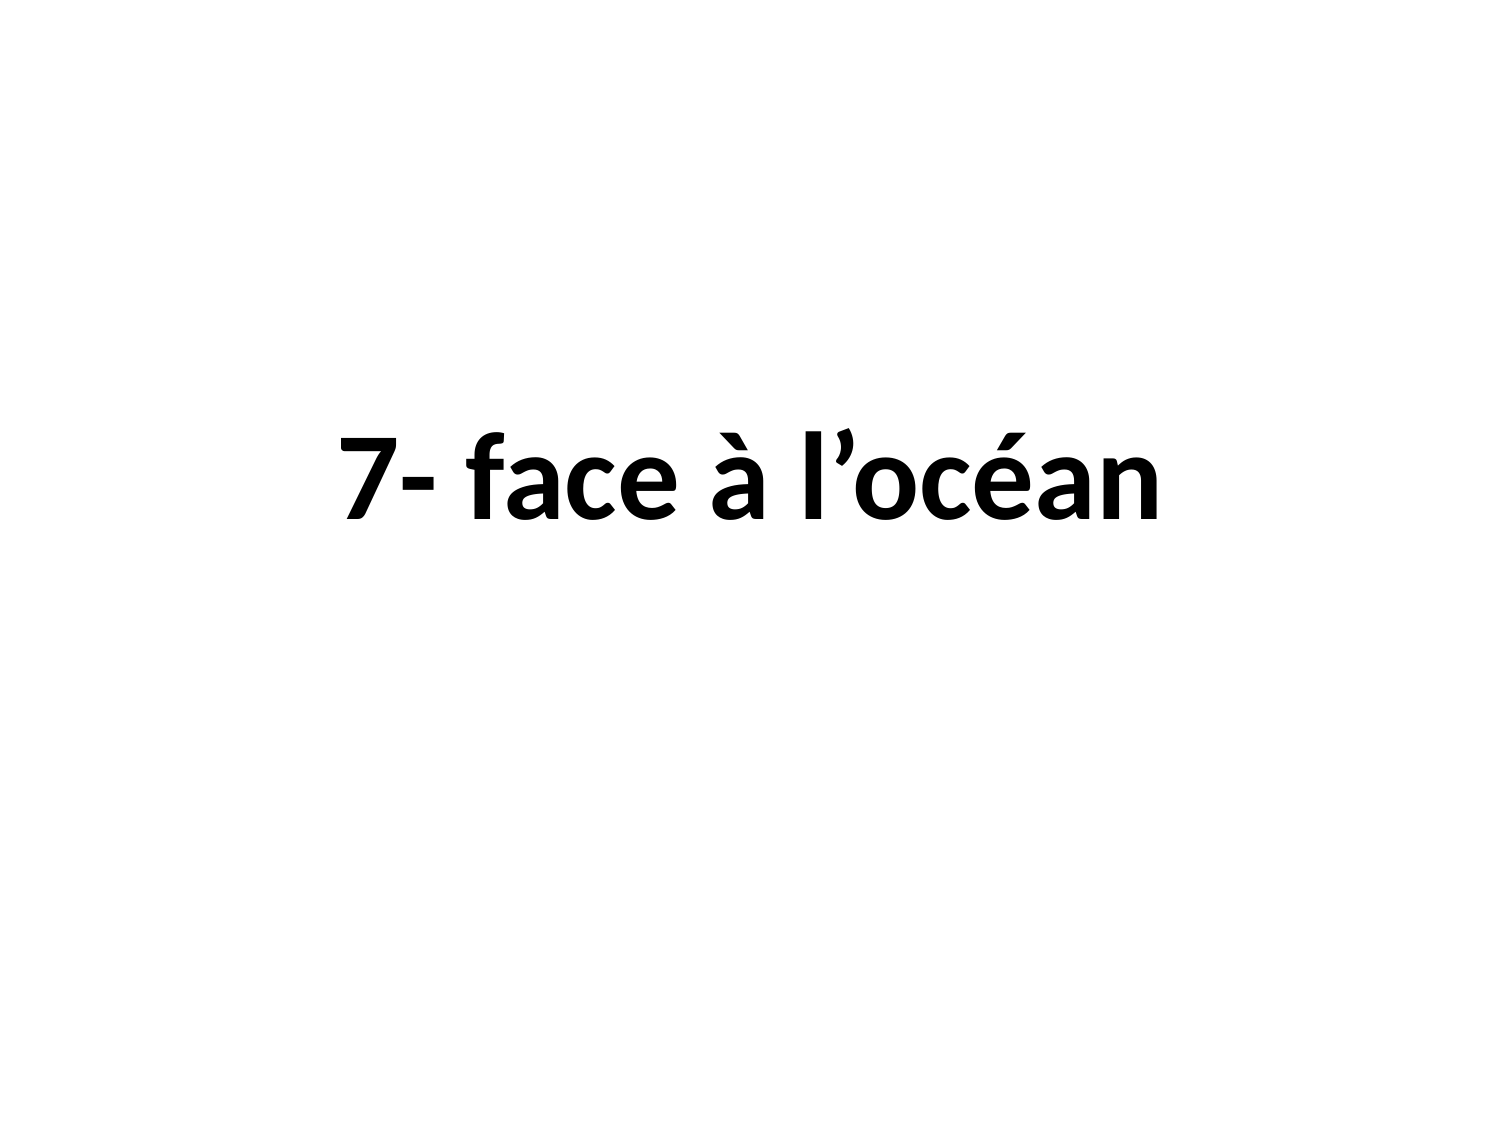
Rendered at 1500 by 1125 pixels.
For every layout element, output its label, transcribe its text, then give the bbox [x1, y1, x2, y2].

title 7- face à l’océan [112, 349, 1388, 591]
